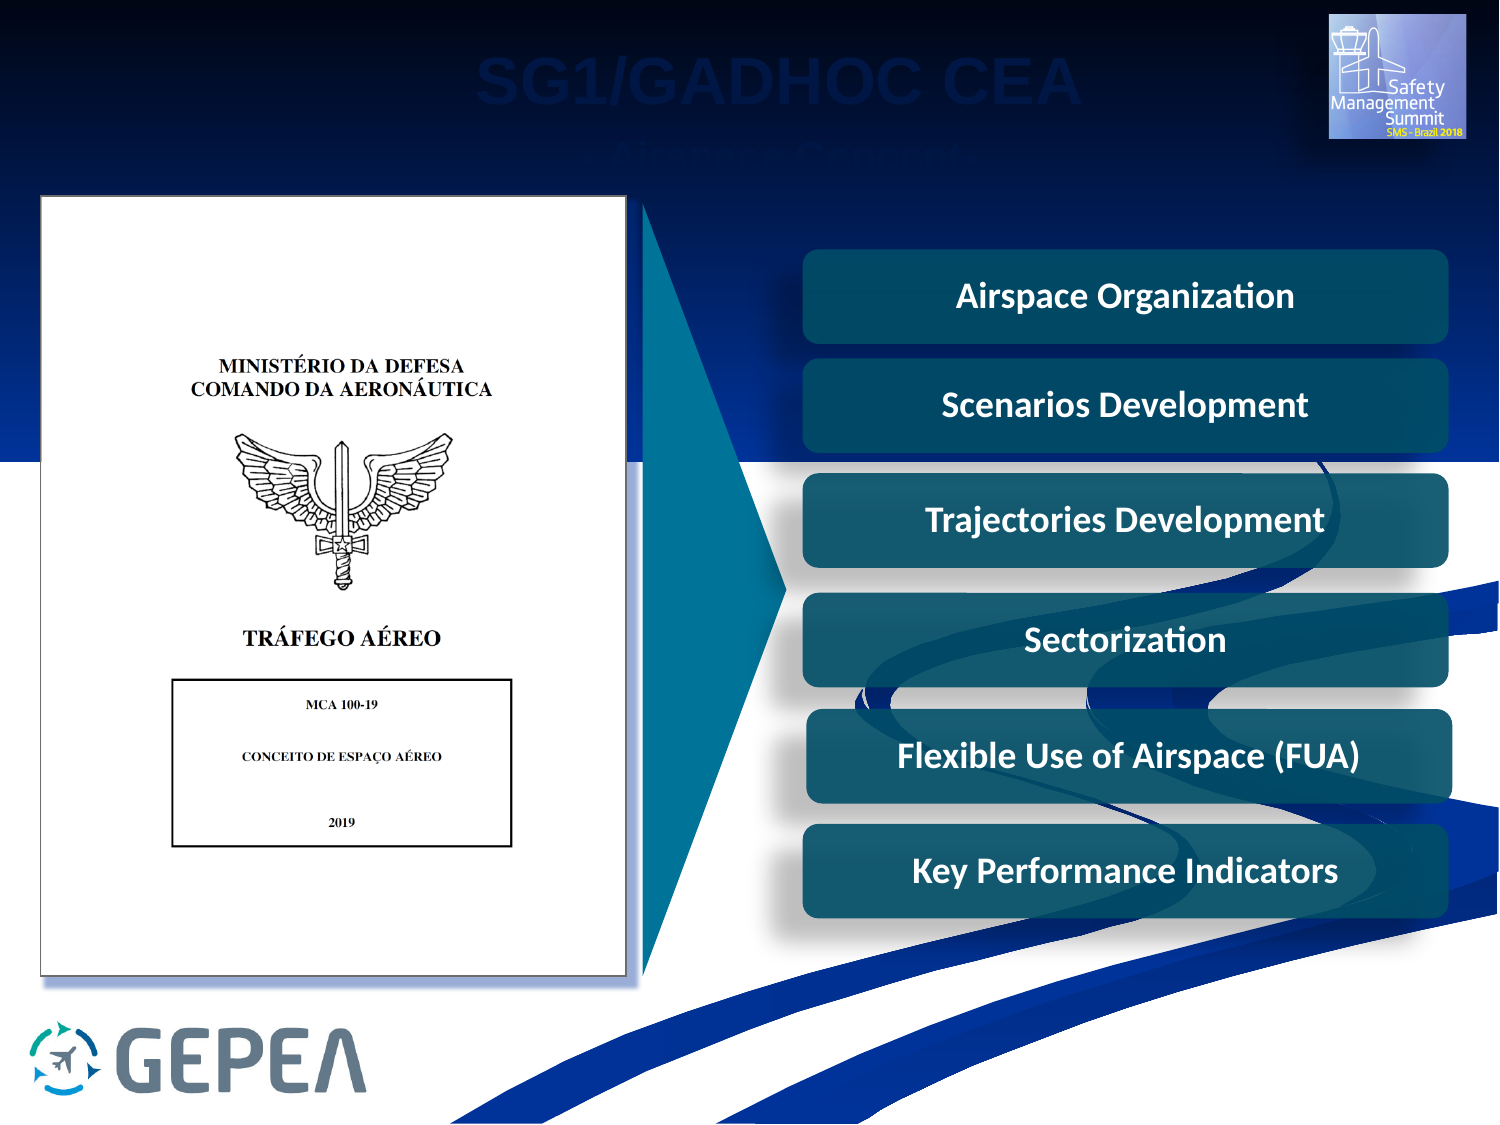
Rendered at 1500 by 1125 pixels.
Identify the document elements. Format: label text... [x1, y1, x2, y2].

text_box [802, 473, 1449, 568]
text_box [802, 592, 1449, 688]
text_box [802, 249, 1449, 345]
picture [40, 196, 626, 976]
picture [15, 1011, 373, 1106]
text_box SG1/GADHOC CEA - Airspace Concept- [29, 30, 1500, 188]
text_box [802, 358, 1449, 454]
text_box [802, 823, 1449, 919]
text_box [806, 708, 1453, 804]
text_box [642, 203, 774, 976]
picture [1328, 13, 1467, 139]
